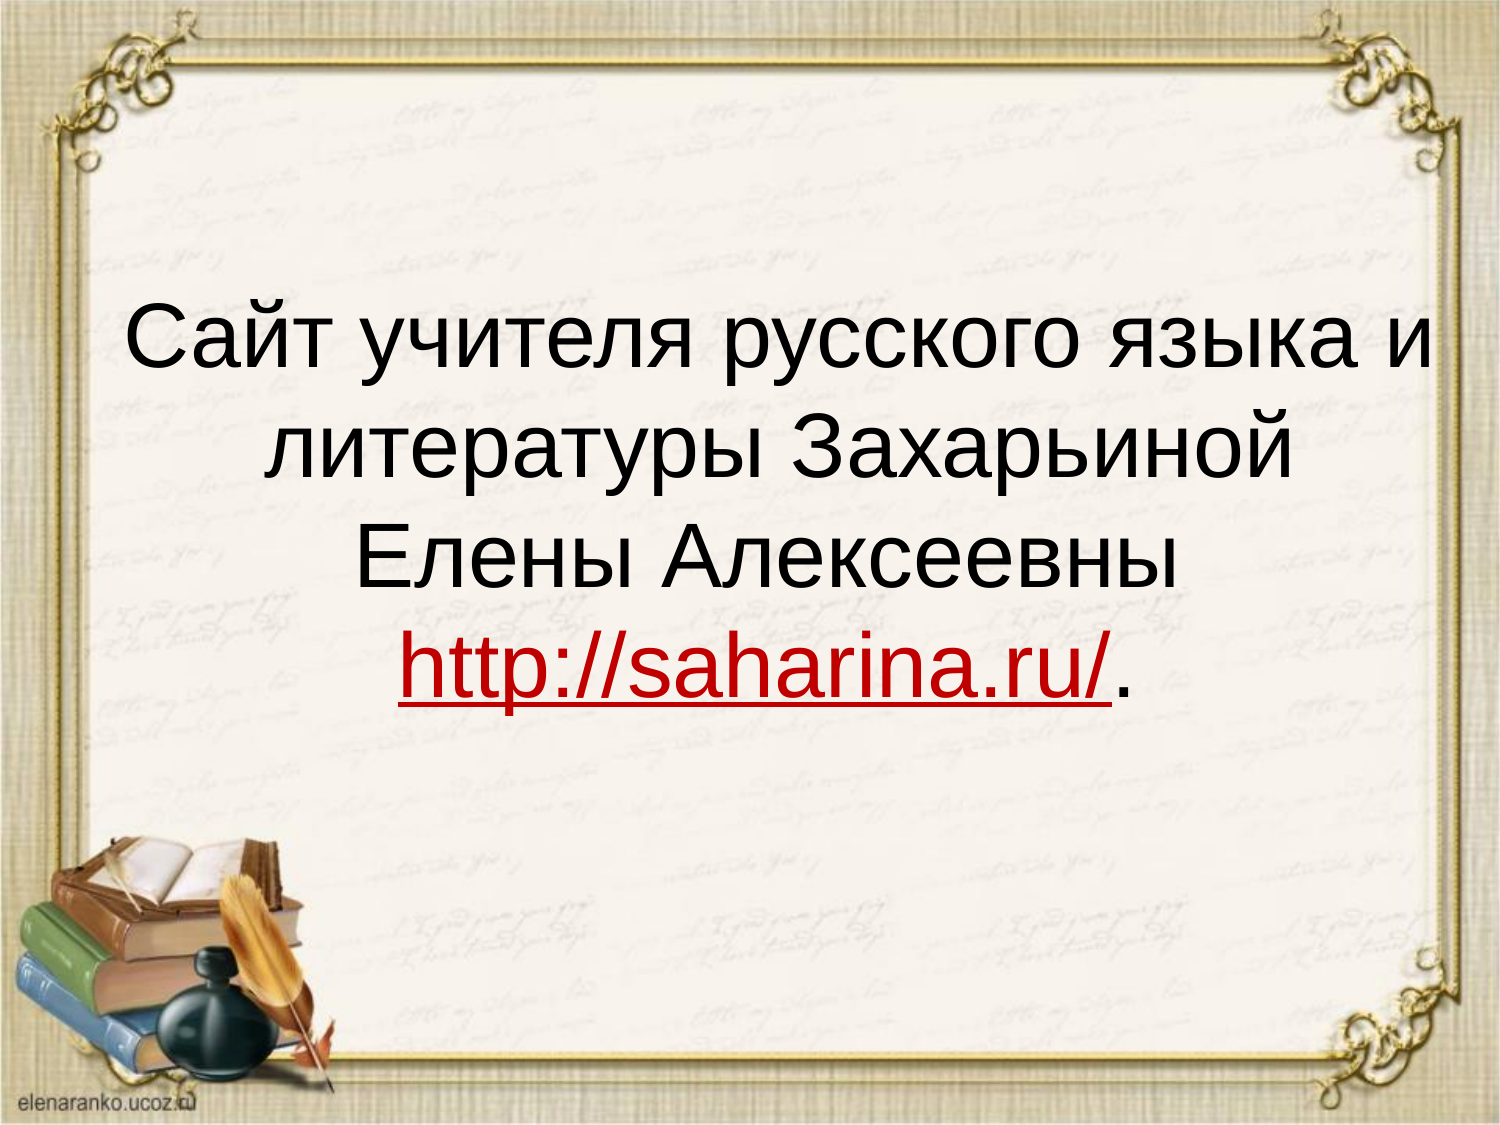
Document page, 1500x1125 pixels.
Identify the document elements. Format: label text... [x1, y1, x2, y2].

picture [0, 0, 1500, 1125]
title Сайт учителя русского языка и литературы Захарьиной Елены Алексеевны http://saharina.ru/. [105, 140, 1456, 962]
